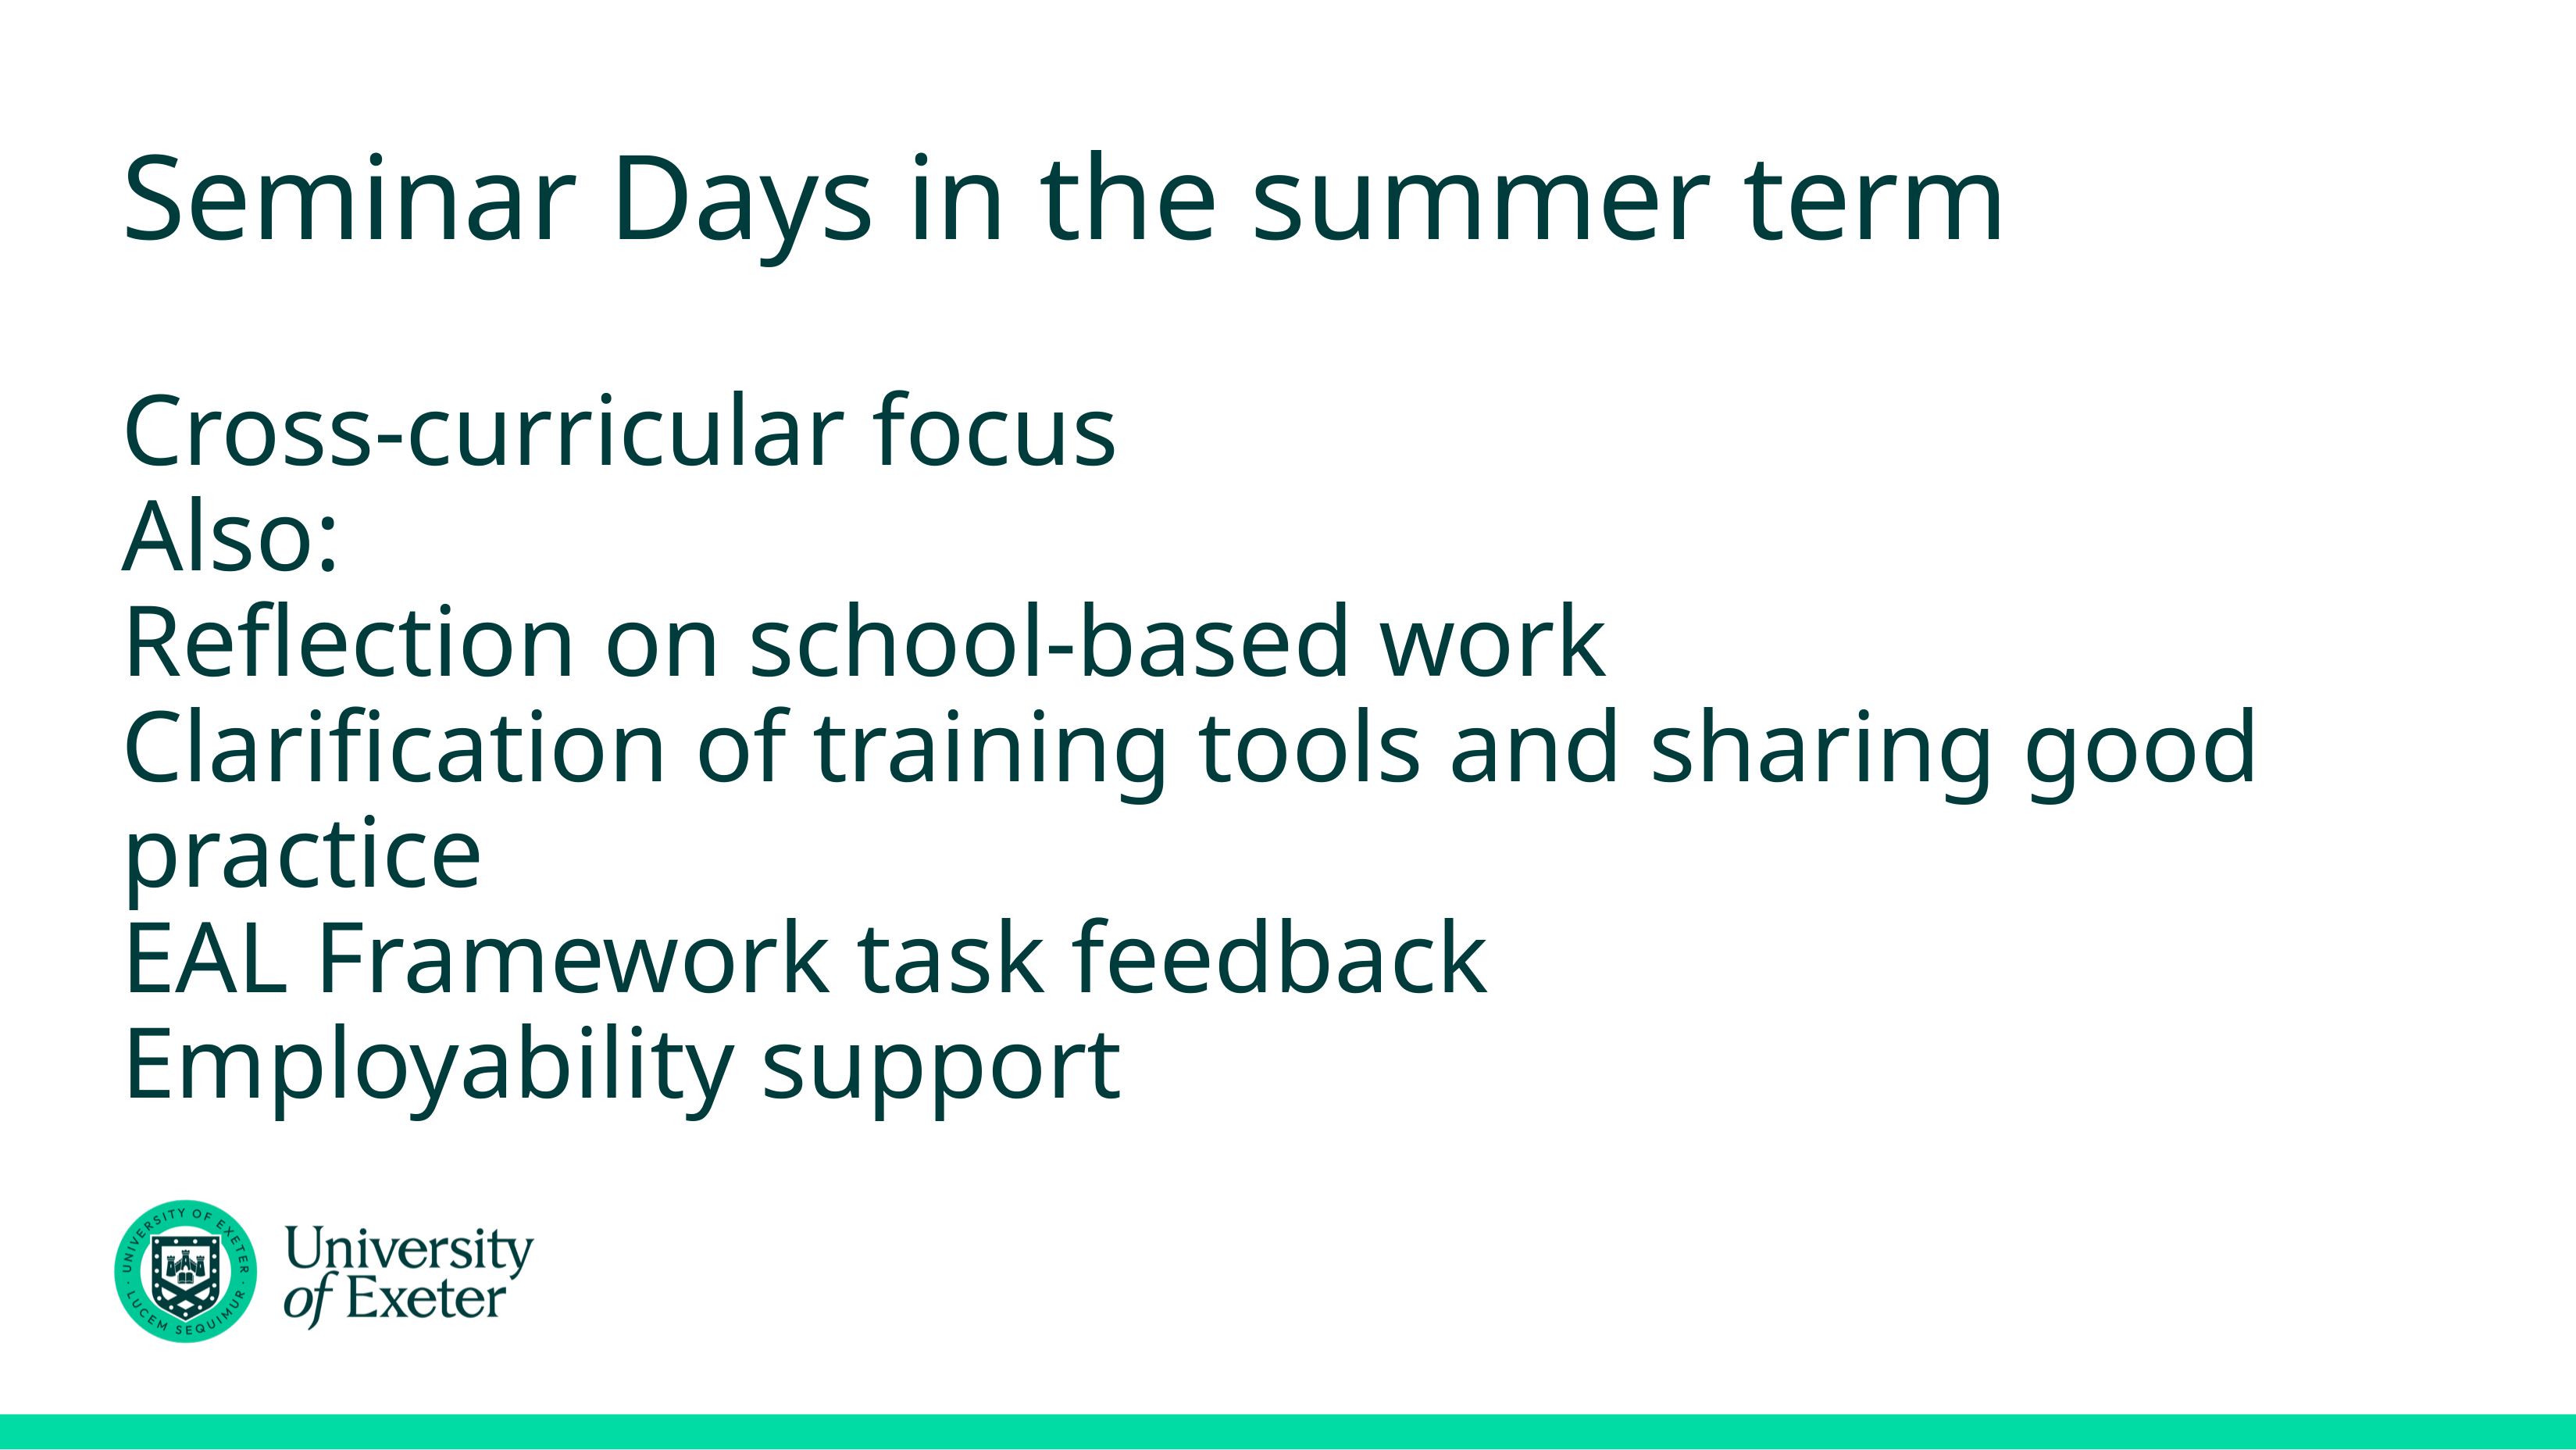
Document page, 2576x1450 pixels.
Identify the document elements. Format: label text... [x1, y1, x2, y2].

title Seminar Days in the summer term Cross-curricular focus Also: Reflection on school-based work Clarification of training tools and sharing good practice EAL Framework task feedback Employability support [109, 132, 2401, 263]
picture [93, 1119, 556, 1424]
list [255, 346, 2576, 1103]
